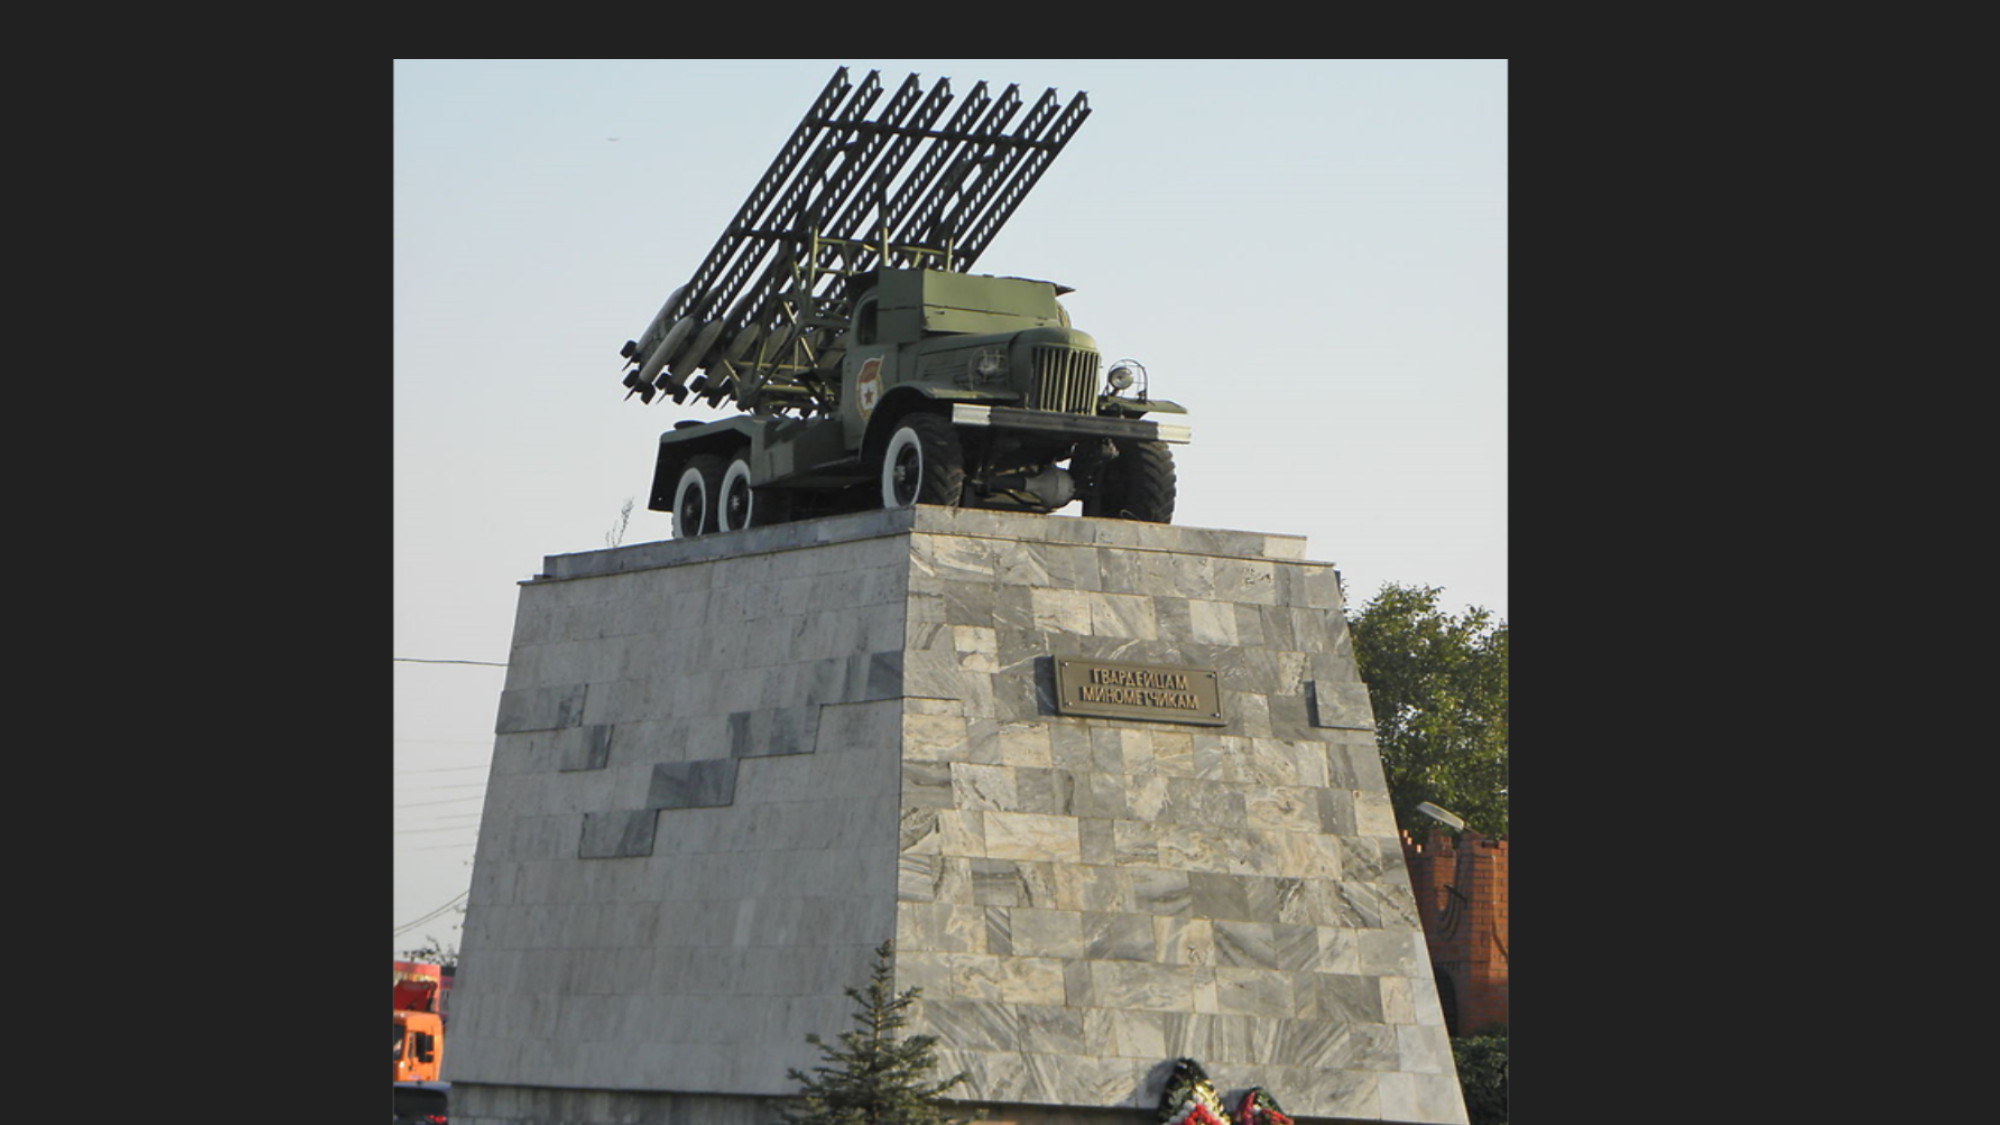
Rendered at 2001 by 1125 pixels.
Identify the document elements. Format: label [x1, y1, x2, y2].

picture [388, 60, 1512, 1125]
